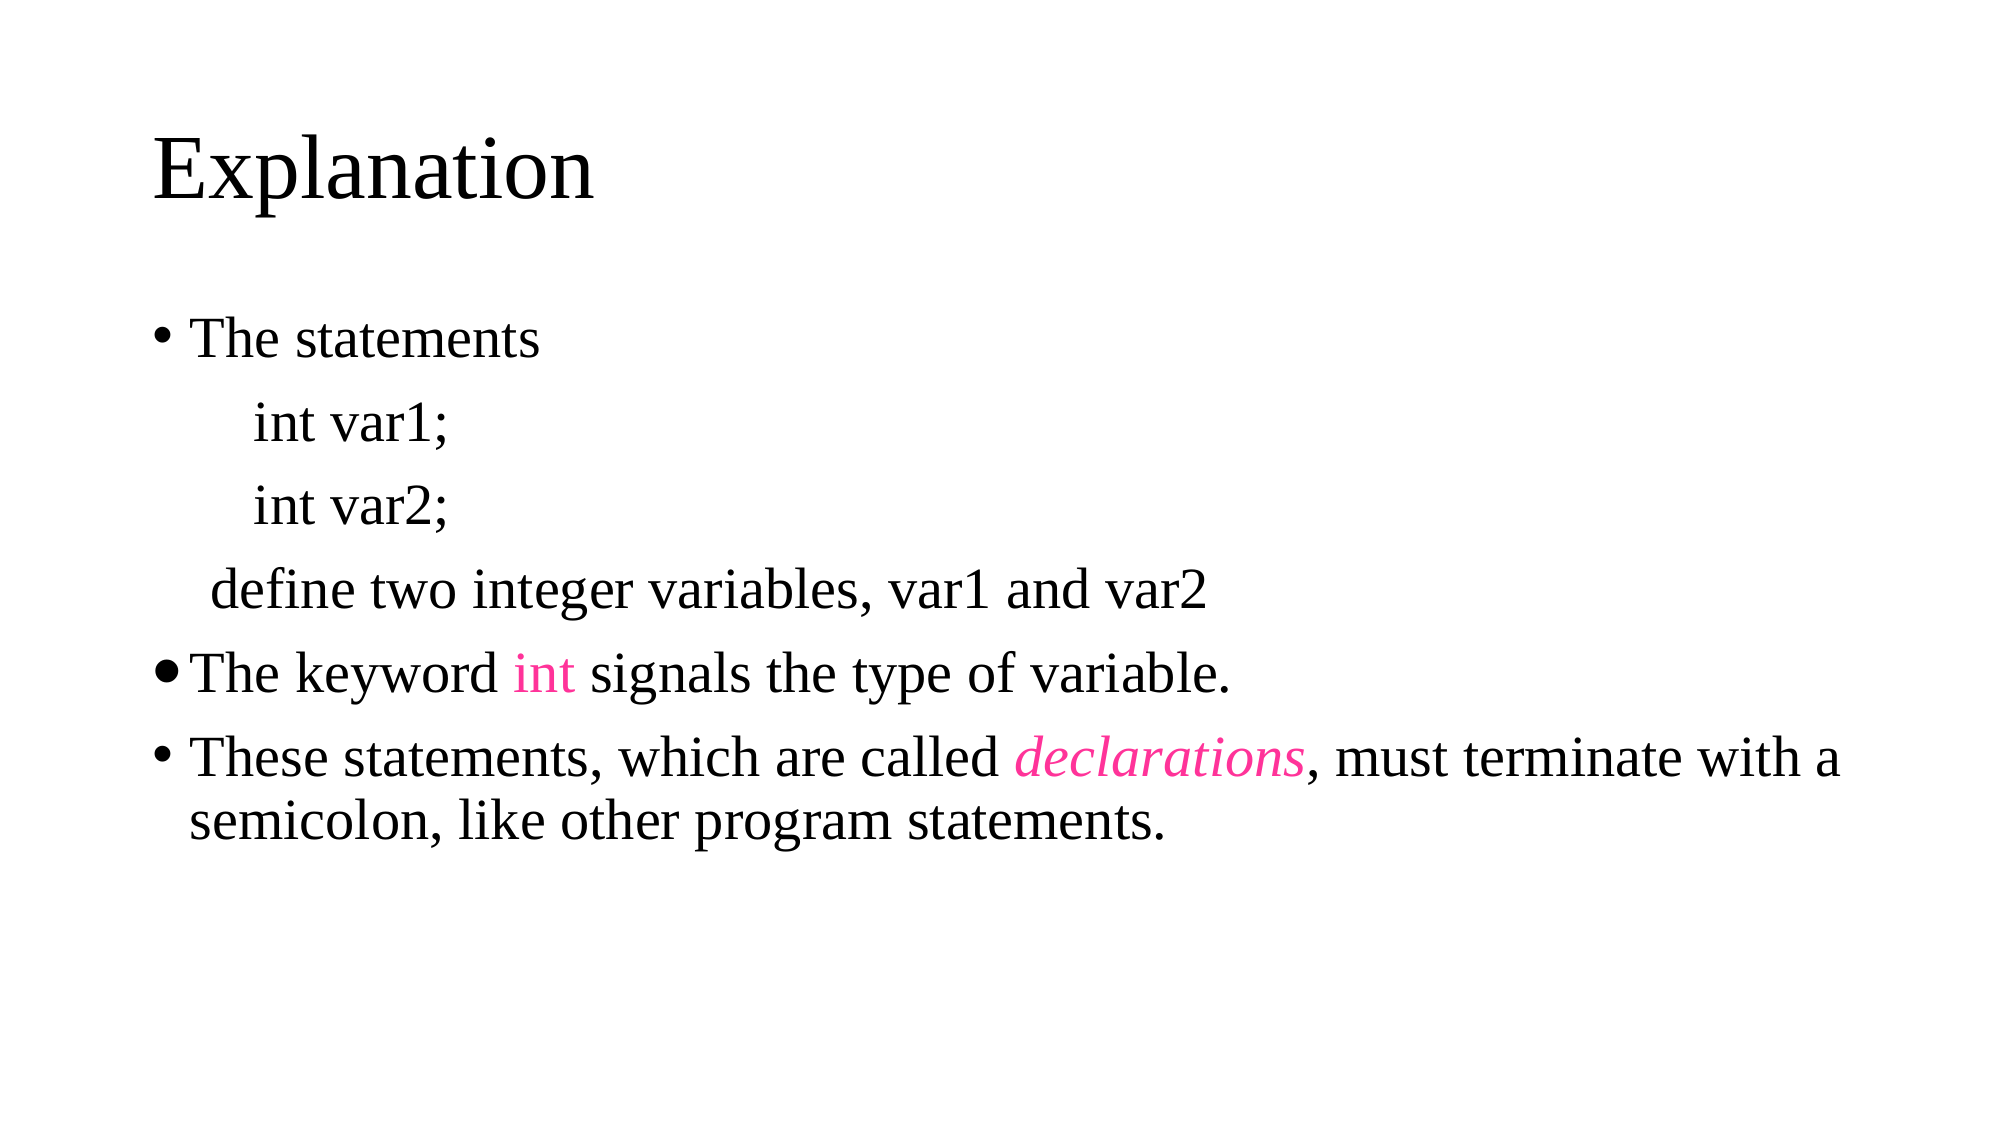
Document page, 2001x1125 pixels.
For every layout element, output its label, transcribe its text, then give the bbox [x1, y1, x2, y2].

title Explanation [137, 59, 1863, 278]
list The statements int var1; int var2; define two integer variables, var1 and var2 The keyword int signals the type of variable. These statements, which are called declarations, must terminate with a semicolon, like other program statements. [137, 299, 1863, 1014]
